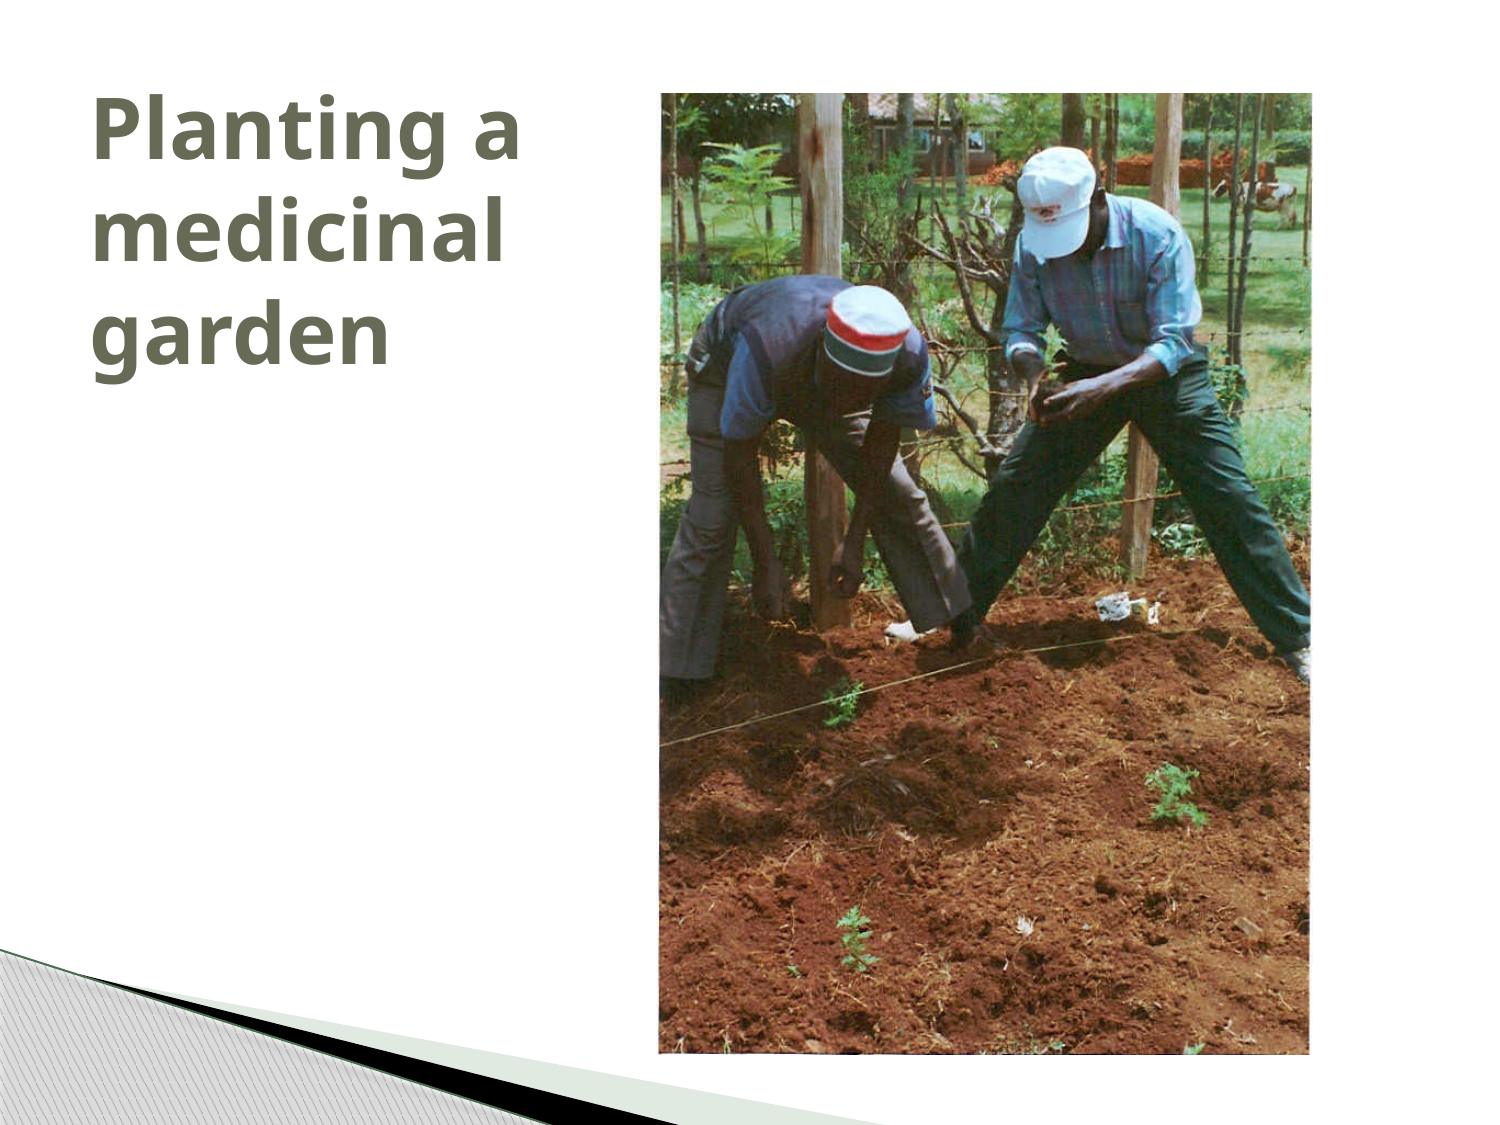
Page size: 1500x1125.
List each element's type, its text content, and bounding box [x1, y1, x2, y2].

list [655, 93, 1313, 1055]
title Planting a medicinal garden [75, 45, 1425, 411]
